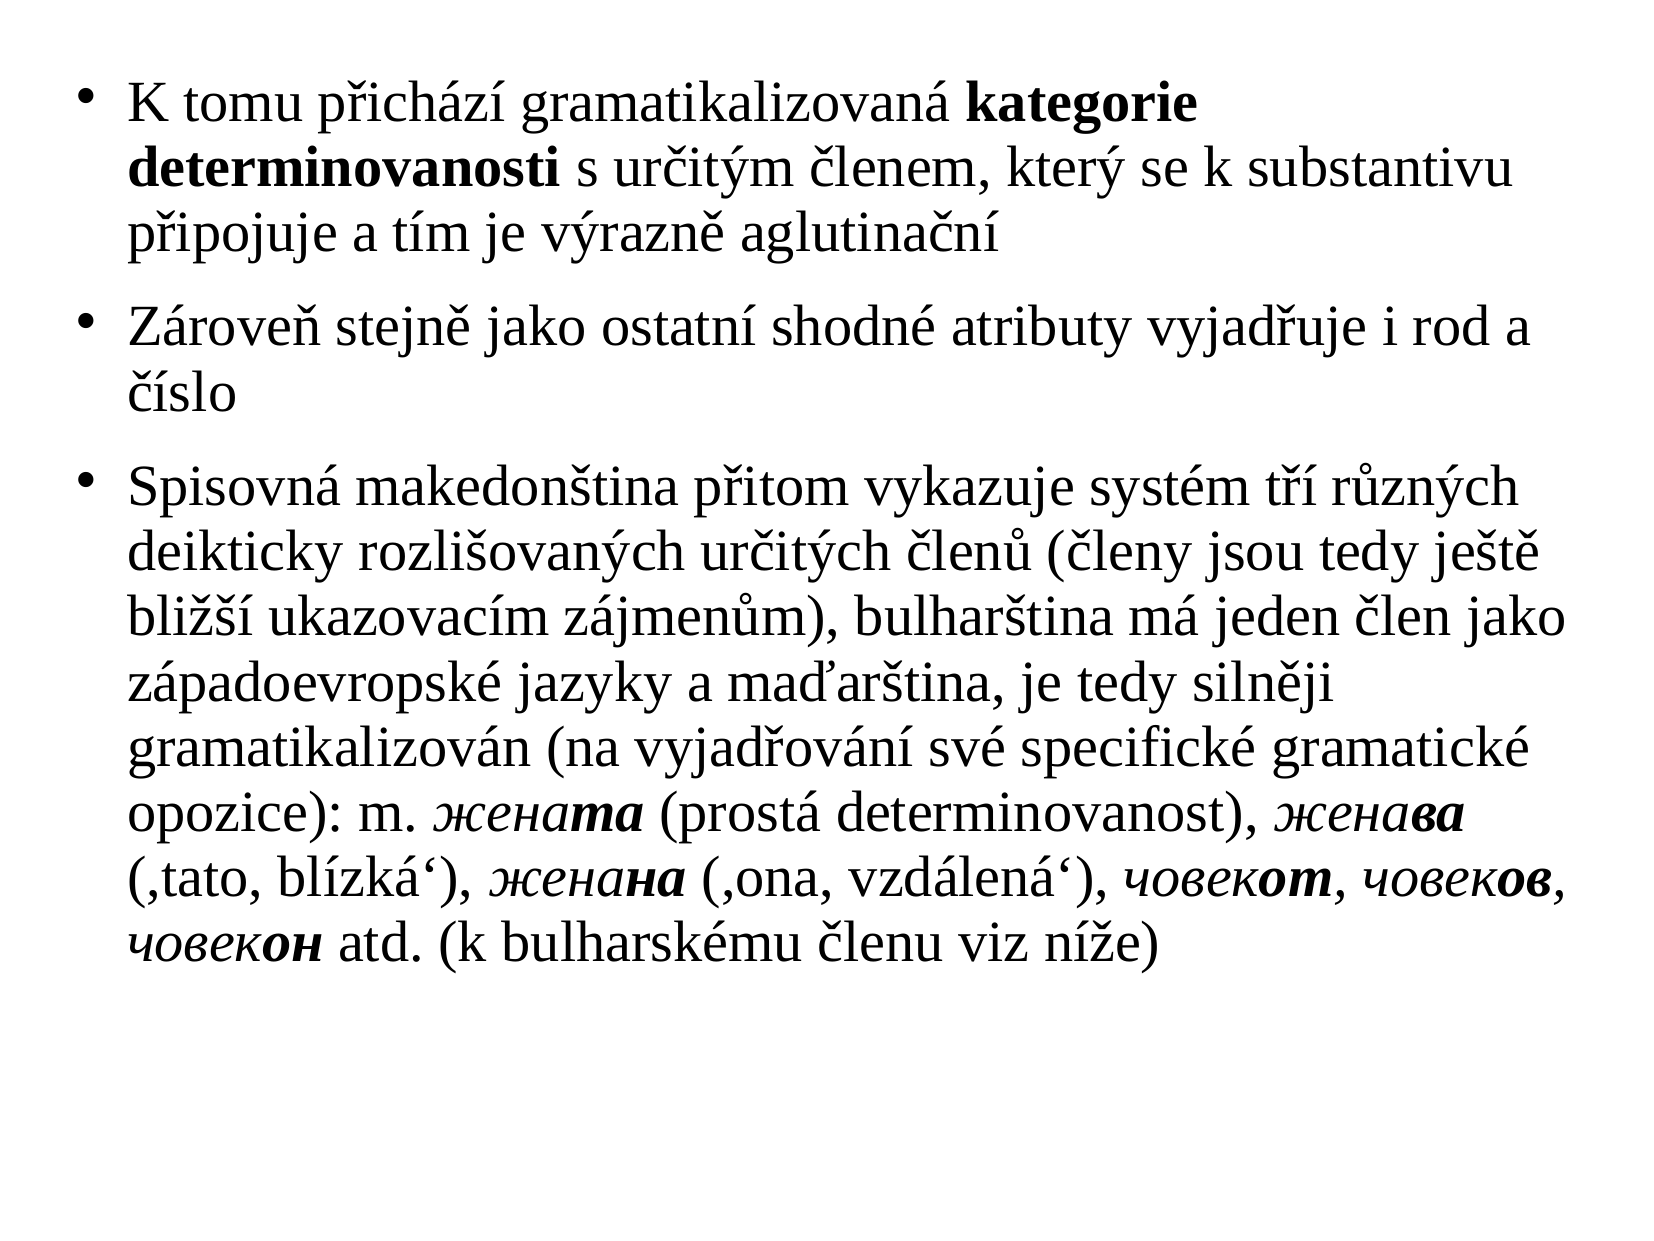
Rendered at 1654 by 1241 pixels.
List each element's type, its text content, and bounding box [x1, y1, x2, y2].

list K tomu přichází gramatikalizovaná kategorie determinovanosti s určitým členem, který se k substantivu připojuje a tím je výrazně aglutinační Zároveň stejně jako ostatní shodné atributy vyjadřuje i rod a číslo Spisovná makedonština přitom vykazuje systém tří různých deikticky rozlišovaných určitých členů (členy jsou tedy ještě bližší ukazovacím zájmenům), bulharština má jeden člen jako západoevropské jazyky a maďarština, je tedy silněji gramatikalizován (na vyjadřování své specifické gramatické opozice): m. жената (prostá determinovanost), женава (,tato, blízkáʻ), женана (,ona, vzdálenáʻ), човeкот, човeков, човeкон atd. (k bulharskému členu viz níže) [59, 64, 1607, 1187]
